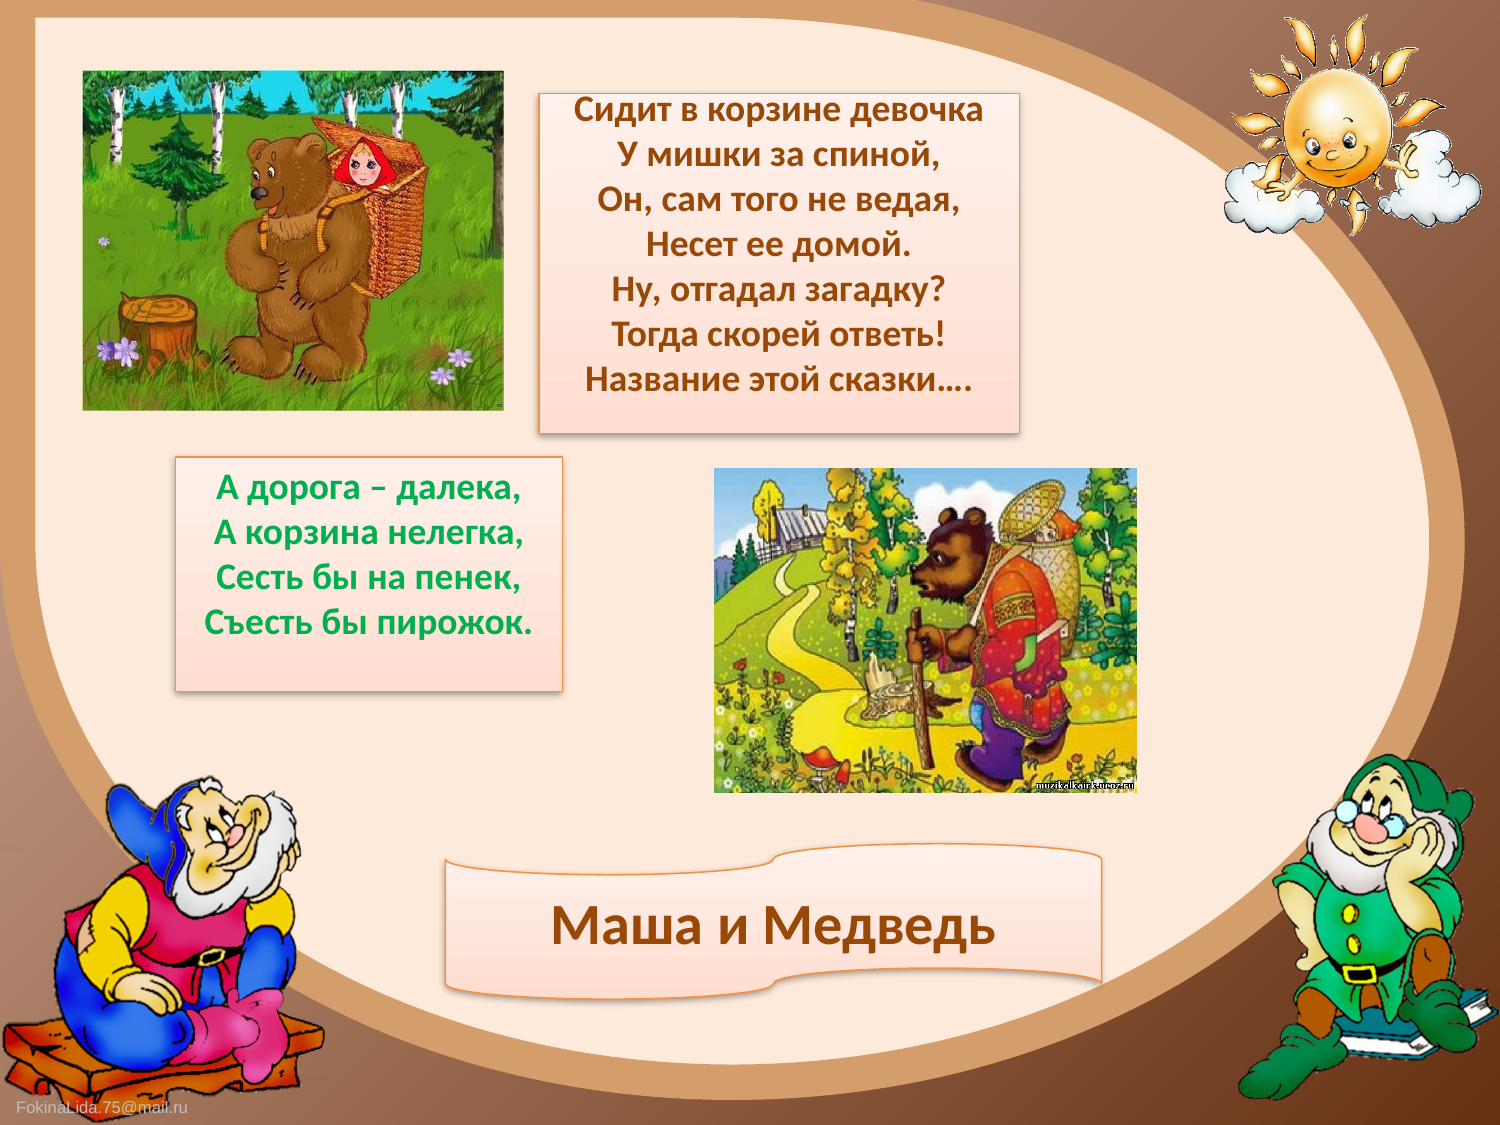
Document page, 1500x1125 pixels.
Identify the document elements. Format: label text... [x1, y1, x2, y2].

picture [714, 468, 1137, 794]
text_box А дорога – далека, А корзина нелегка, Сесть бы на пенек, Съесть бы пирожок. [175, 456, 563, 692]
picture [0, 775, 327, 1125]
text_box Сидит в корзине девочка У мишки за спиной, Он, сам того не ведая, Несет ее домой. Ну, отгадал загадку? Тогда скорей ответь! Название этой сказки…. [538, 93, 1020, 434]
picture [1214, 0, 1500, 244]
picture [1236, 751, 1500, 1101]
picture [81, 70, 505, 411]
text_box Маша и Медведь [444, 842, 1103, 1000]
